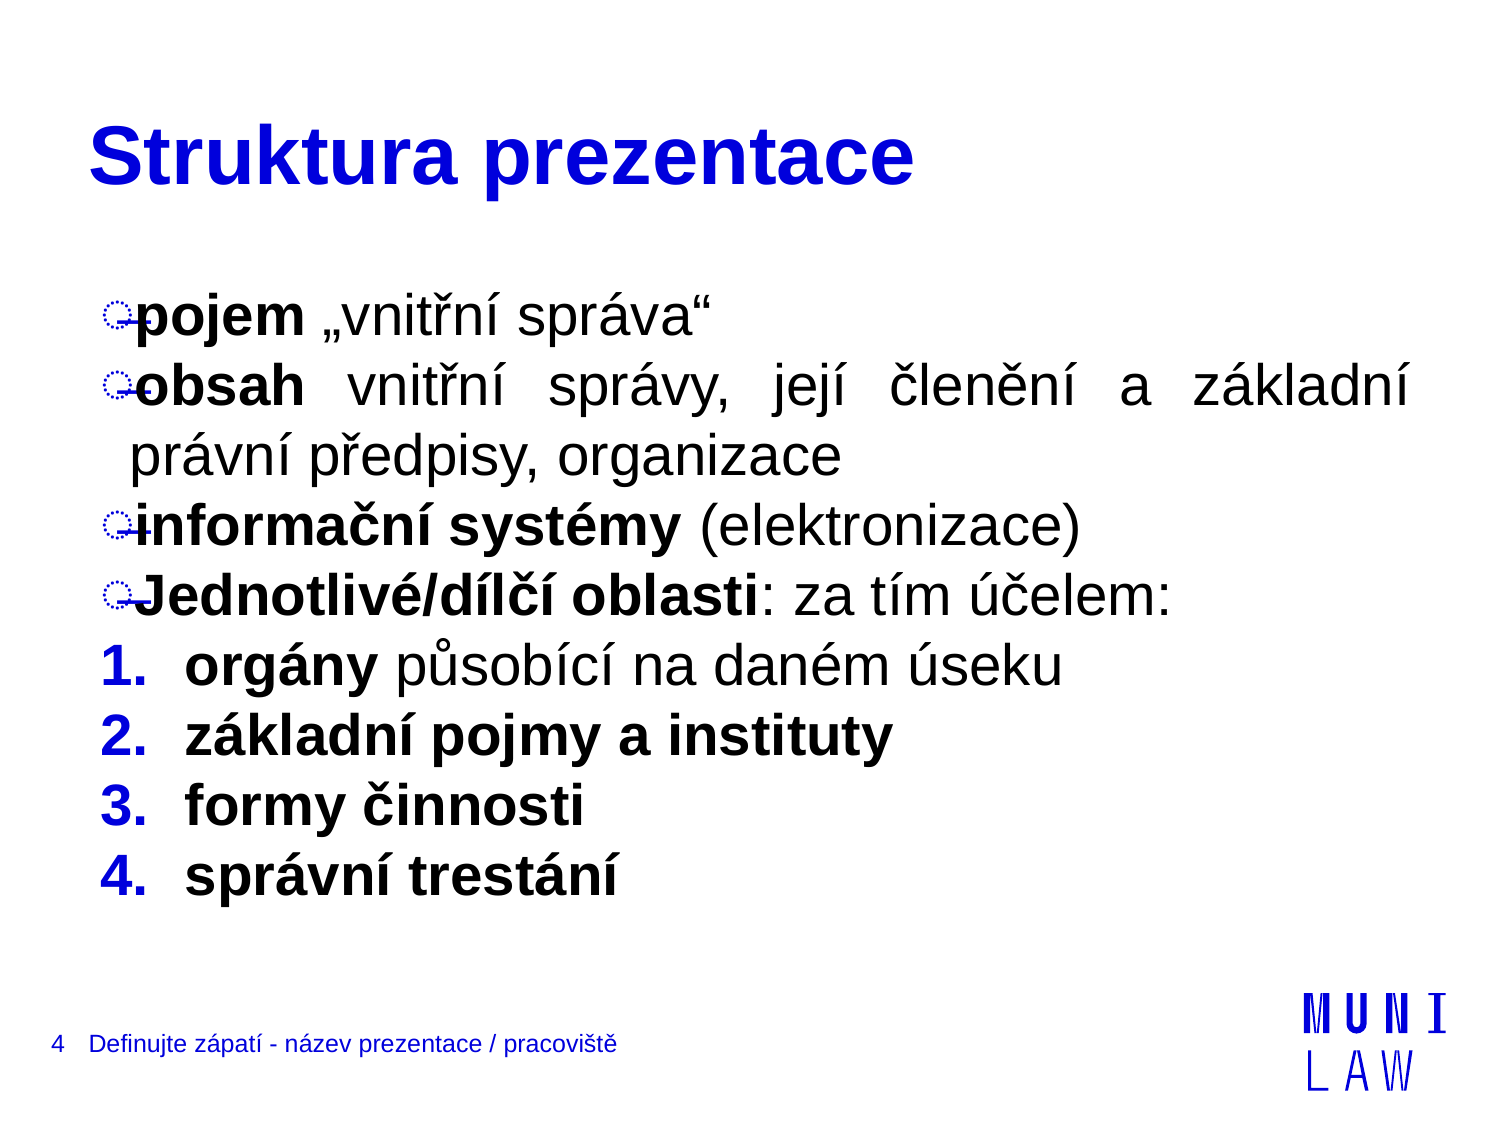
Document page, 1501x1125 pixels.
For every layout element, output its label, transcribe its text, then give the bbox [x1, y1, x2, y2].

slide_number 4 [50, 1021, 82, 1063]
footer Definujte zápatí - název prezentace / pracoviště [88, 1021, 1064, 1063]
title Struktura prezentace [88, 118, 1412, 193]
list pojem „vnitřní správa“ obsah vnitřní správy, její členění a základní právní předpisy, organizace informační systémy (elektronizace) Jednotlivé/dílčí oblasti: za tím účelem: orgány působící na daném úseku základní pojmy a instituty formy činnosti správní trestání [88, 277, 1412, 957]
